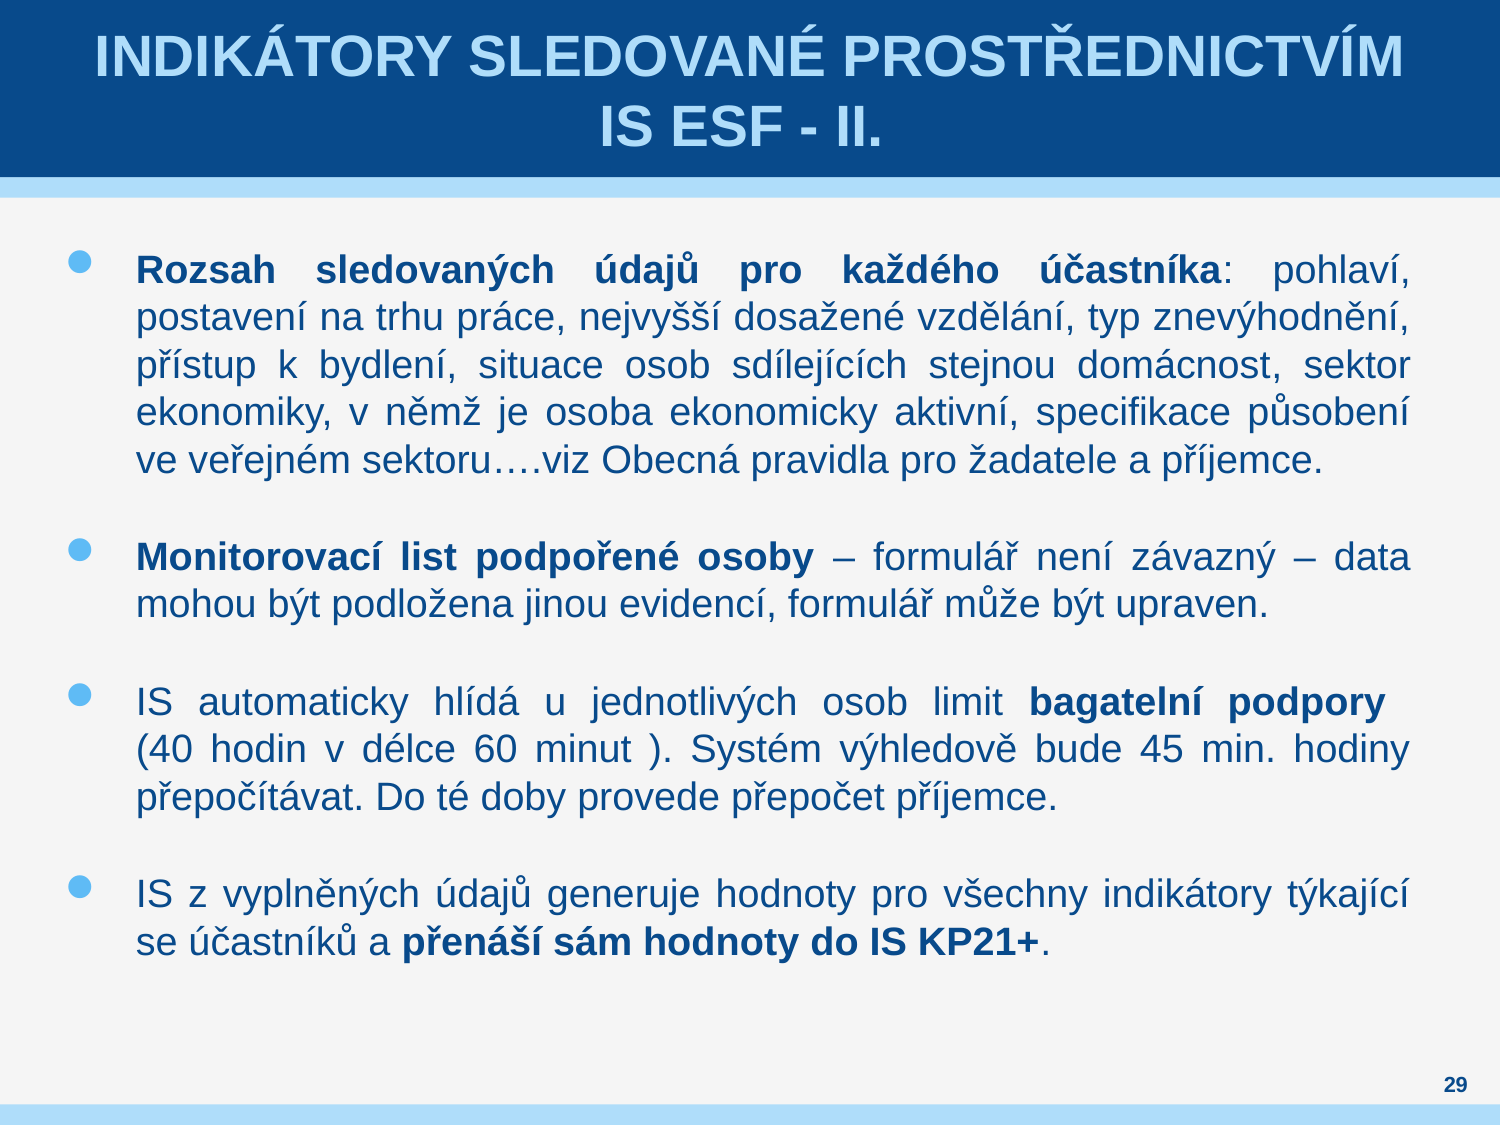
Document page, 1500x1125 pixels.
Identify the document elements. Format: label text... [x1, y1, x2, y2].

slide_number 29 [1417, 1068, 1495, 1099]
title indikátory sledované prostřednictvím IS ESF - II. [59, 0, 1441, 178]
list Rozsah sledovaných údajů pro každého účastníka: pohlaví, postavení na trhu práce, nejvyšší dosažené vzdělání, typ znevýhodnění, přístup k bydlení, situace osob sdílejících stejnou domácnost, sektor ekonomiky, v němž je osoba ekonomicky aktivní, specifikace působení ve veřejném sektoru….viz Obecná pravidla pro žadatele a příjemce. Monitorovací list podpořené osoby – formulář není závazný – data mohou být podložena jinou evidencí, formulář může být upraven. IS automaticky hlídá u jednotlivých osob limit bagatelní podpory (40 hodin v délce 60 minut ). Systém výhledově bude 45 min. hodiny přepočítávat. Do té doby provede přepočet příjemce. IS z vyplněných údajů generuje hodnoty pro všechny indikátory týkající se účastníků a přenáší sám hodnoty do IS KP21+. [64, 243, 1412, 1004]
